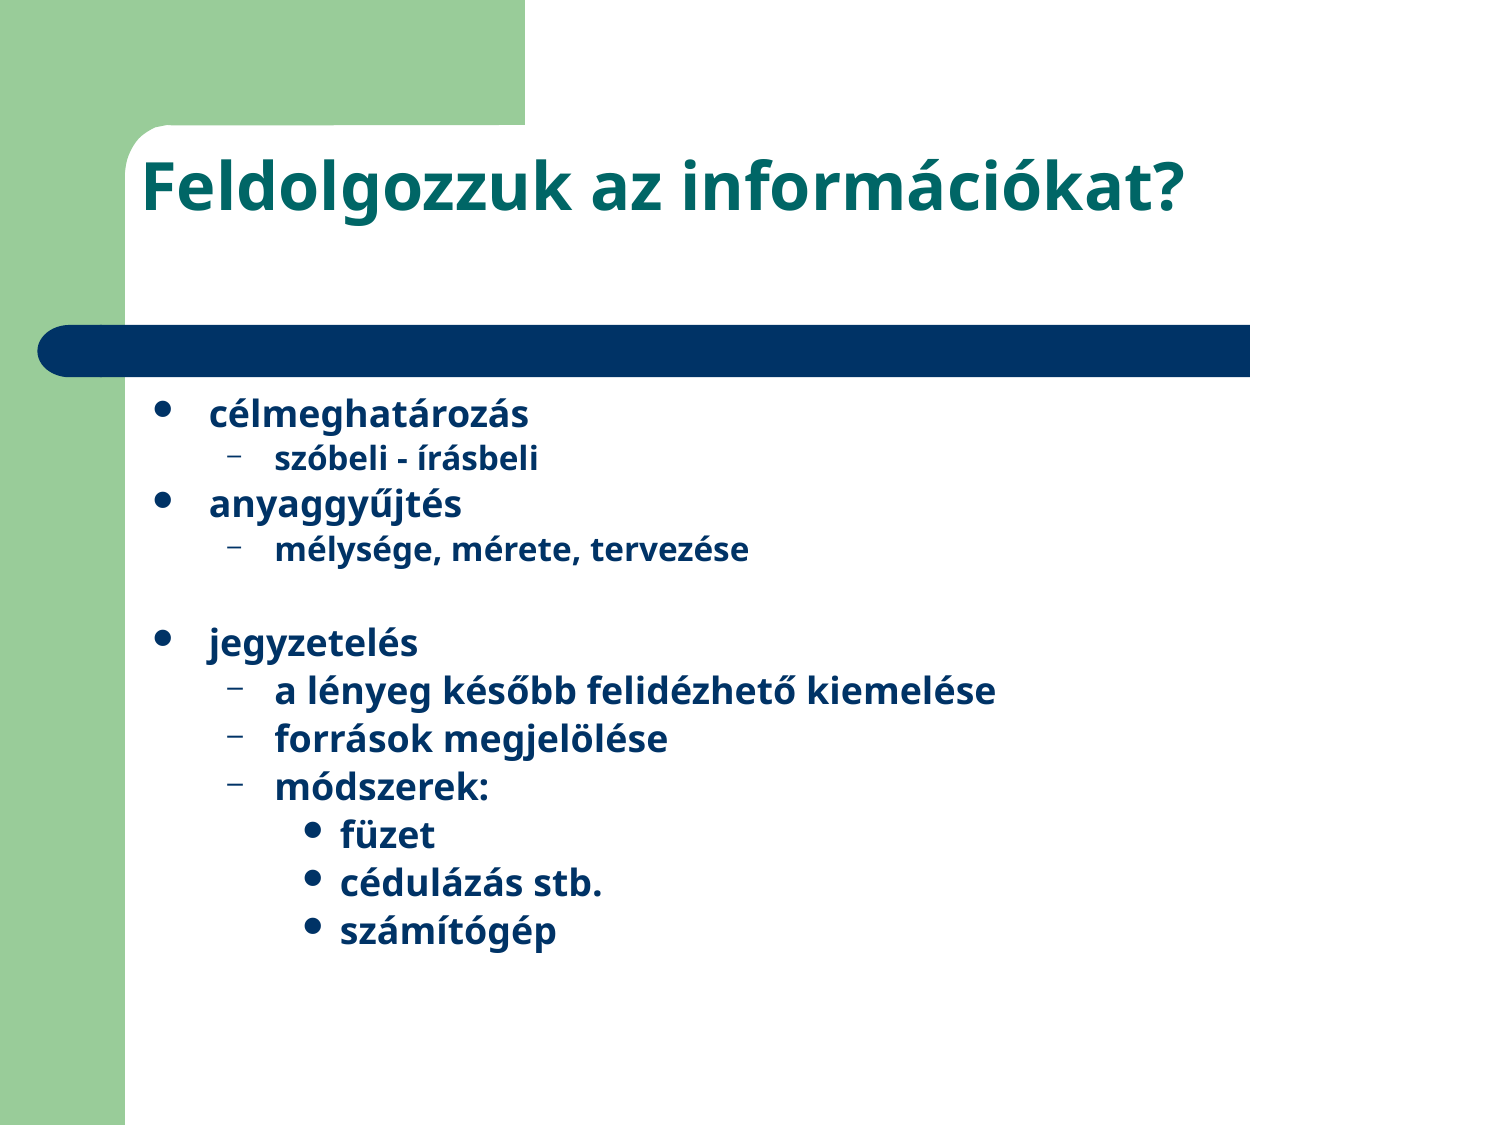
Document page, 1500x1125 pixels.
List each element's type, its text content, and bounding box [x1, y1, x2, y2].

title Feldolgozzuk az információkat? [125, 125, 1425, 313]
list célmeghatározás szóbeli - írásbeli anyaggyűjtés mélysége, mérete, tervezése jegyzetelés a lényeg később felidézhető kiemelése források megjelölése módszerek: füzet cédulázás stb. számítógép [137, 387, 1353, 999]
